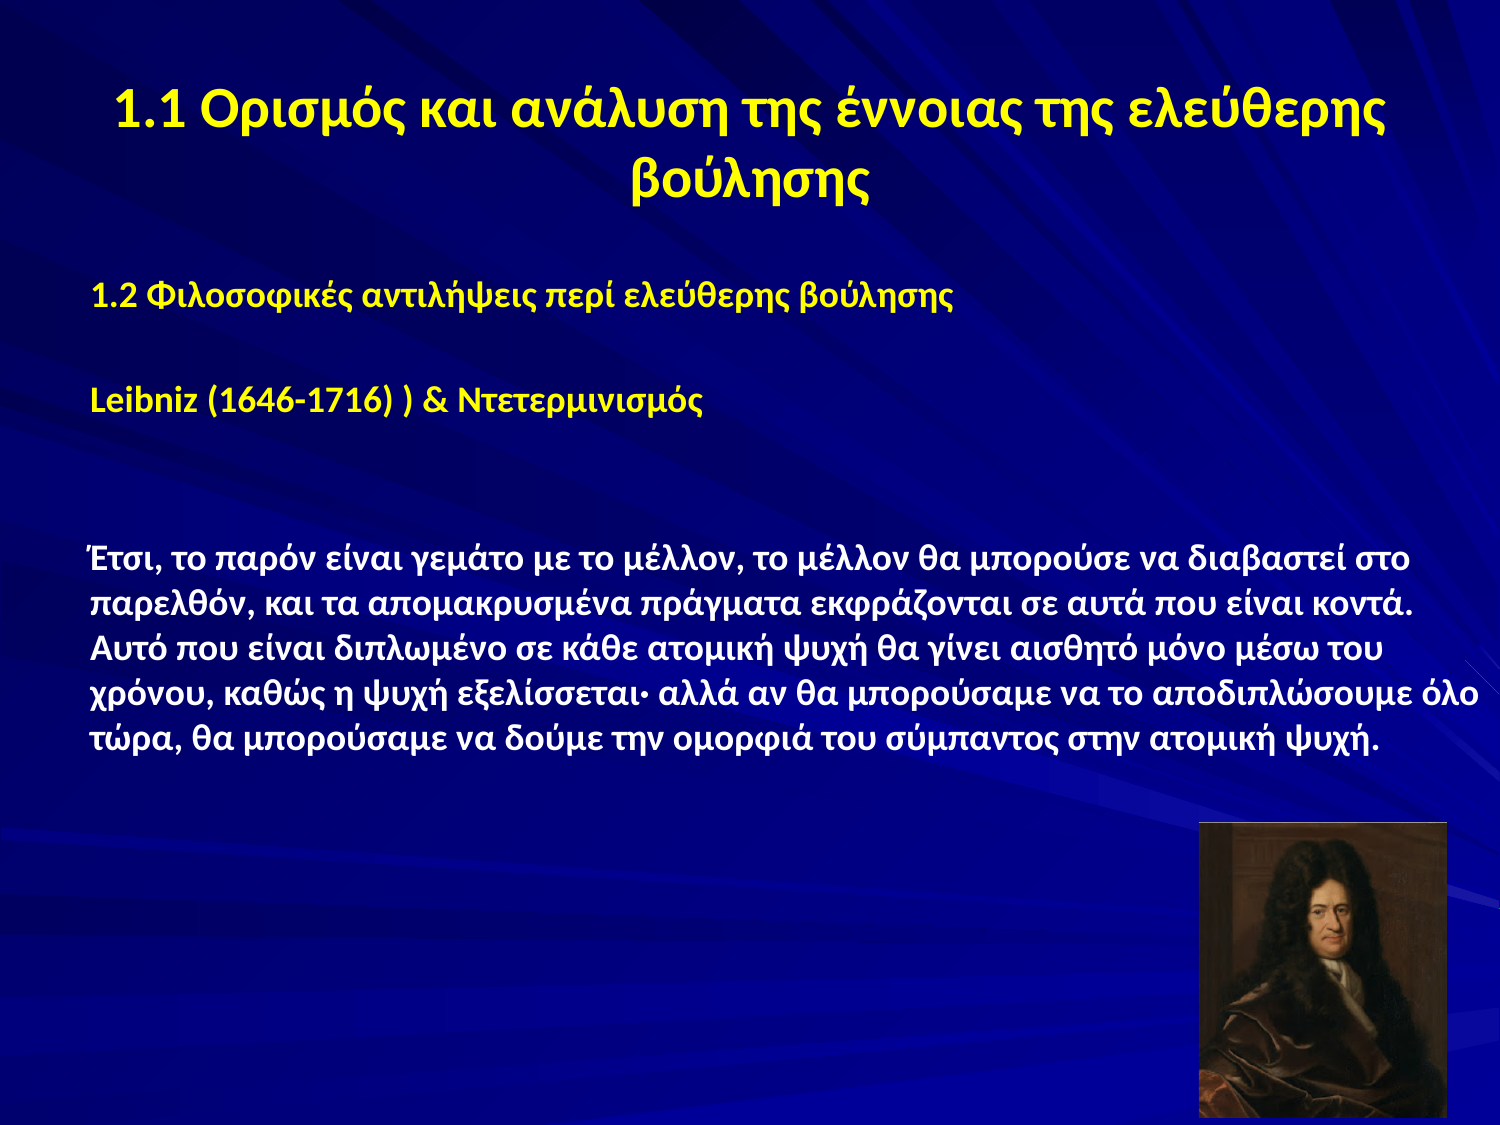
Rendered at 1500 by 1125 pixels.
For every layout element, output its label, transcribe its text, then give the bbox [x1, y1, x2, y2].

list 1.2 Φιλοσοφικές αντιλήψεις περί ελεύθερης βούλησης Leibniz (1646-1716) ) & Ντετερμινισμός Έτσι, το παρόν είναι γεμάτο με το μέλλον, το μέλλον θα μπορούσε να διαβαστεί στο παρελθόν, και τα απομακρυσμένα πράγματα εκφράζονται σε αυτά που είναι κοντά. Αυτό που είναι διπλωμένο σε κάθε ατομική ψυχή θα γίνει αισθητό μόνο μέσω του χρόνου, καθώς η ψυχή εξελίσσεται· αλλά αν θα μπορούσαμε να το αποδιπλώσουμε όλο τώρα, θα μπορούσαμε να δούμε την ομορφιά του σύμπαντος στην ατομική ψυχή. [75, 262, 1500, 941]
title 1.1 Ορισμός και ανάλυση της έννοιας της ελεύθερης βούλησης [75, 45, 1425, 234]
picture [1198, 822, 1448, 1118]
